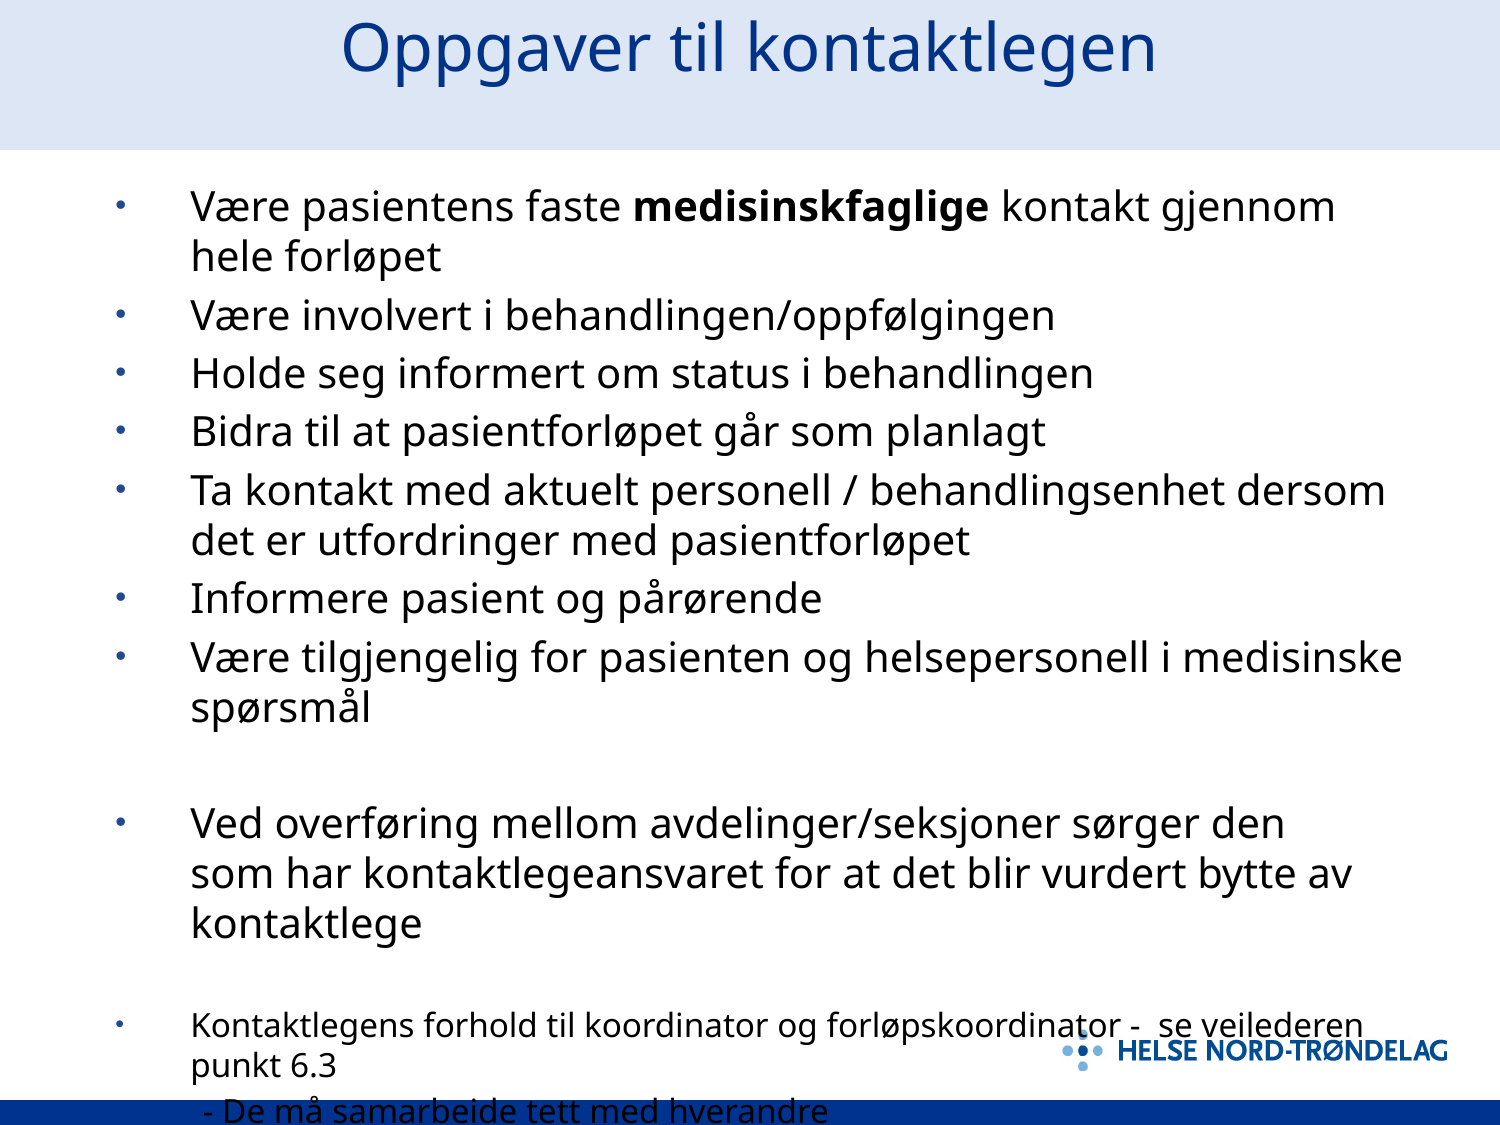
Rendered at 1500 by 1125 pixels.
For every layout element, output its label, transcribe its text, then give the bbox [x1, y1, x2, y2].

title Oppgaver til kontaktlegen [0, 5, 1500, 156]
picture [1062, 1029, 1447, 1071]
list Være pasientens faste medisinskfaglige kontakt gjennom hele forløpet Være involvert i behandlingen/oppfølgingen Holde seg informert om status i behandlingen Bidra til at pasientforløpet går som planlagt Ta kontakt med aktuelt personell / behandlingsenhet dersom det er utfordringer med pasientforløpet Informere pasient og pårørende Være tilgjengelig for pasienten og helsepersonell i medisinske spørsmål Ved overføring mellom avdelinger/seksjoner sørger den som har kontaktlegeansvaret for at det blir vurdert bytte av kontaktlege Kontaktlegens forhold til koordinator og forløpskoordinator - se veilederen punkt 6.3 - De må samarbeide tett med hverandre [100, 172, 1438, 1012]
